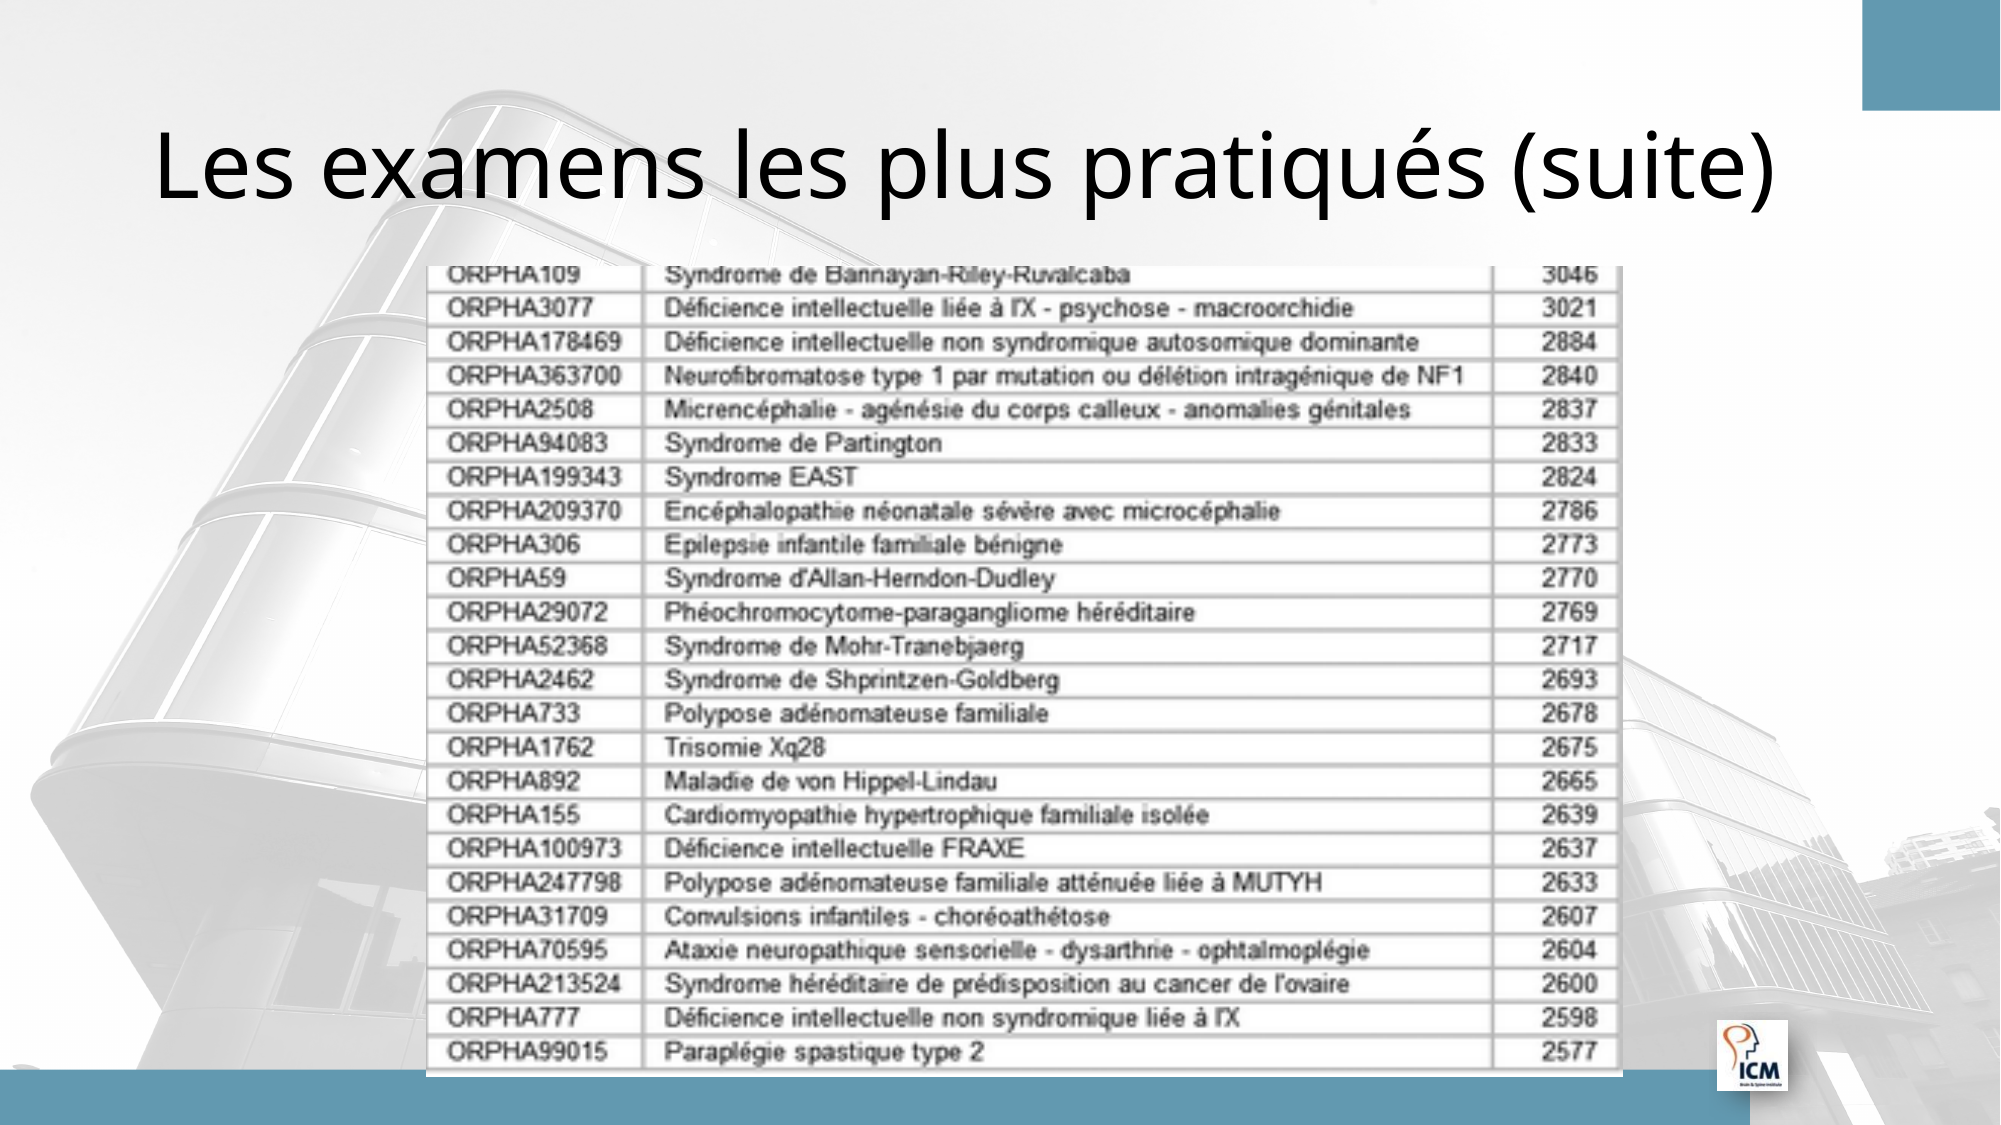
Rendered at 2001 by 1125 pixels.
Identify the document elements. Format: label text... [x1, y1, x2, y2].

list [426, 266, 1623, 1077]
title Les examens les plus pratiqués (suite) [137, 59, 1863, 278]
picture [1717, 1020, 1788, 1091]
